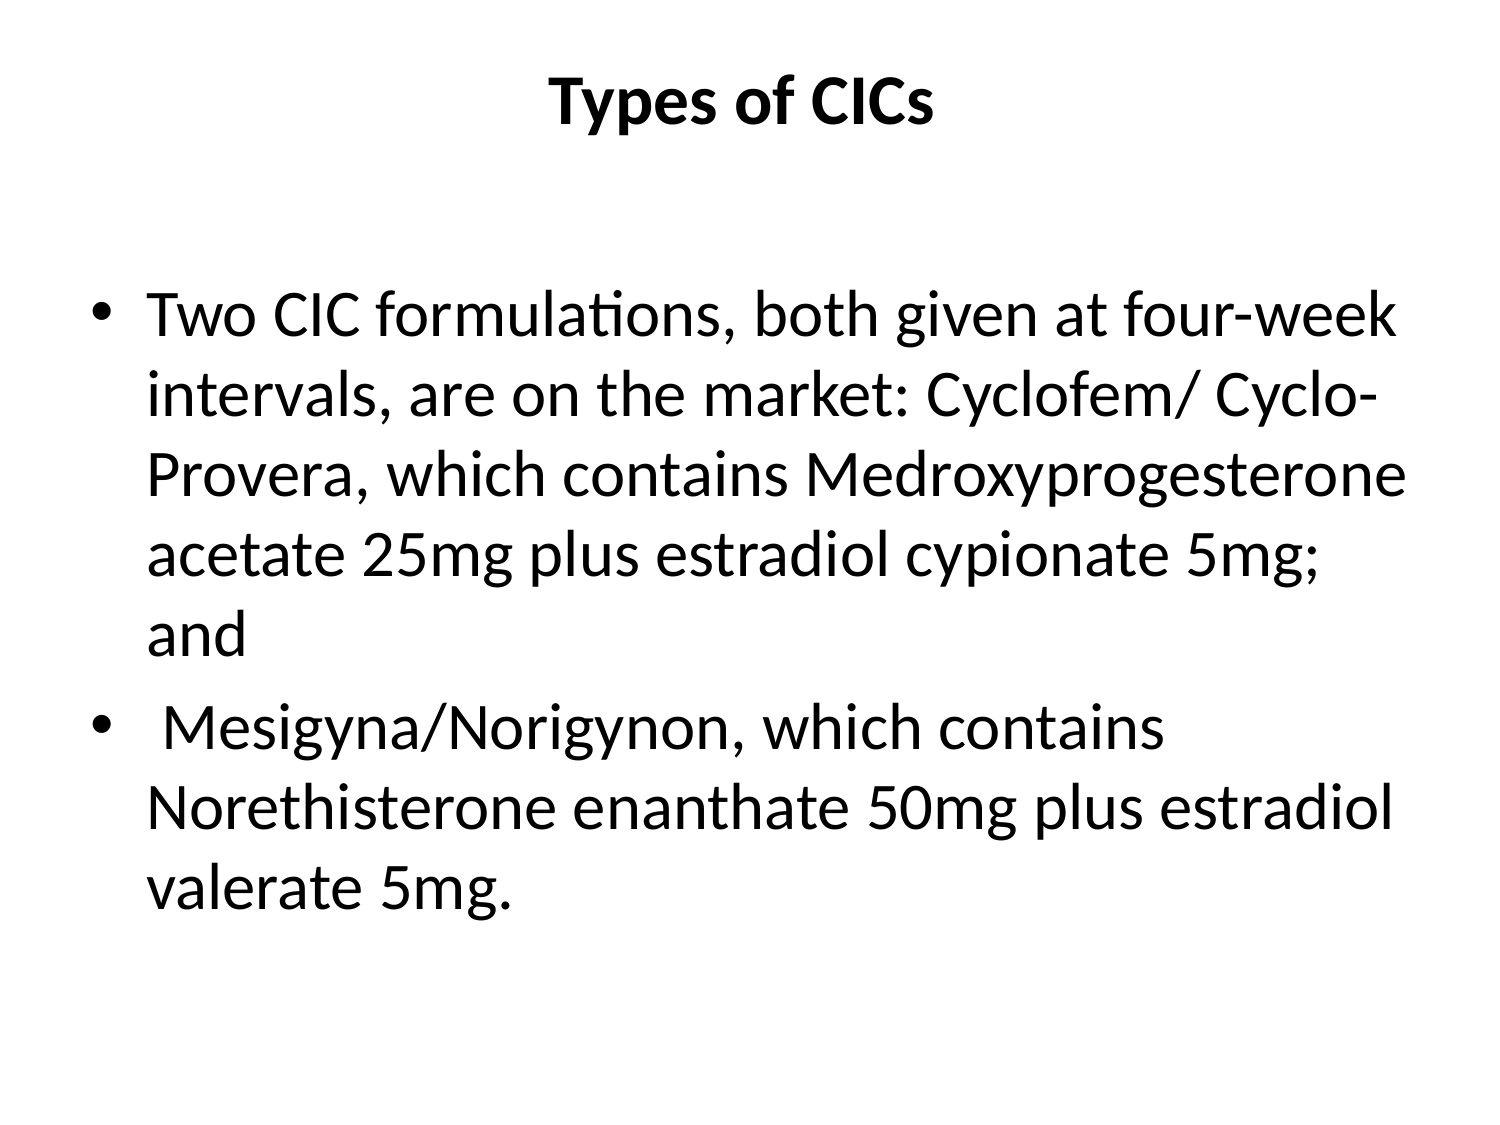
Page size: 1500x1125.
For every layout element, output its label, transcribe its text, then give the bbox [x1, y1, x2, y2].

title Types of CICs [75, 45, 1425, 233]
list Two CIC formulations, both given at four-week intervals, are on the market: Cyclofem/ Cyclo-Provera, which contains Medroxyprogesterone acetate 25mg plus estradiol cypionate 5mg; and Mesigyna/Norigynon, which contains Norethisterone enanthate 50mg plus estradiol valerate 5mg. [75, 262, 1425, 1005]
